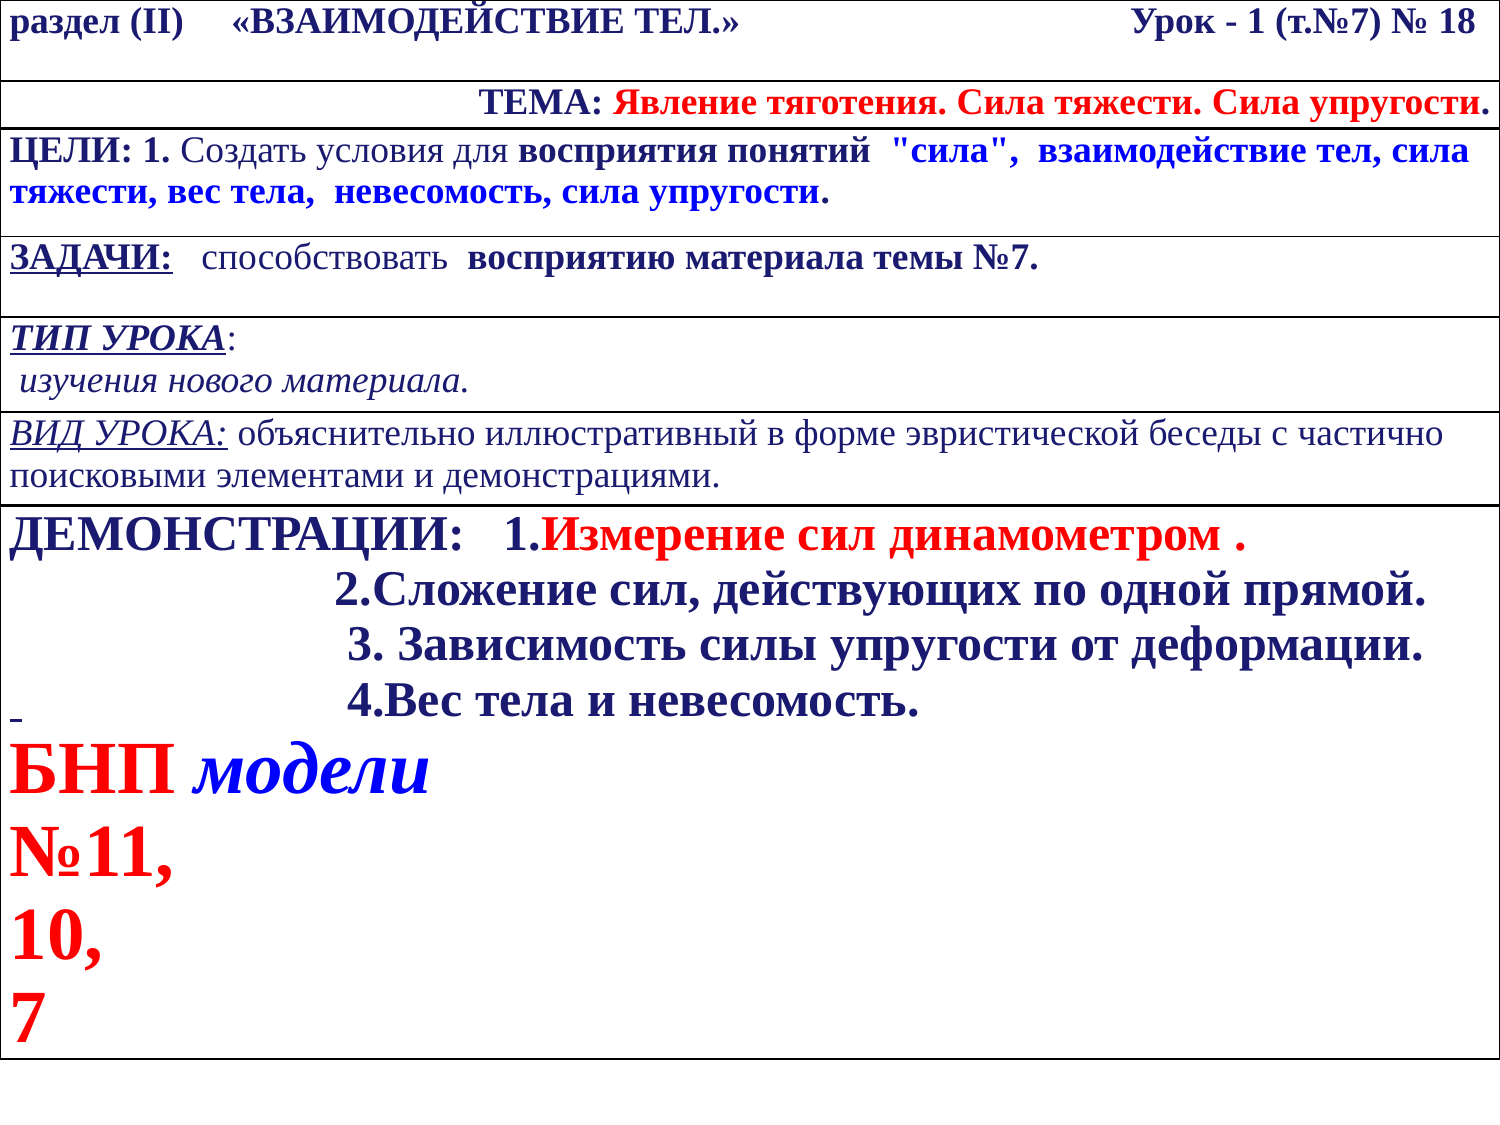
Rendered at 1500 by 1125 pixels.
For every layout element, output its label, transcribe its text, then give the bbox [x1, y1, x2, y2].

table_cell ВИД УРОКА: объяснительно иллюстративный в форме эвристической беседы с частично поисковыми элементами и демонстрациями. [1, 413, 1499, 504]
table_cell ЦЕЛИ: 1. Создать условия для восприятия понятий "сила", взаимодействие тел, сила тяжести, вес тела, невесомость, сила упругости. [1, 130, 1499, 236]
table_cell Задачи: способствовать восприятию материала темы №7. [1, 237, 1499, 316]
table_cell ДЕМОНСТРАЦИИ: 1.Измерение сил динамометром . 2.Сложение сил, действующих по одной прямой. 3. Зависимость силы упругости от деформации. 4.Вес тела и невесомость. БНП модели №11, 10, 7 [1, 507, 1499, 1058]
table_cell ТИп УРОКА: изучения нового материала. [1, 318, 1499, 411]
table_header раздел (II) «взаимодействие тел.» Урок - 1 (т.№7) № 18 [1, 1, 1499, 80]
table_cell ТЕМА: Явление тяготения. Сила тяжести. Сила упругости. [1, 82, 1499, 127]
